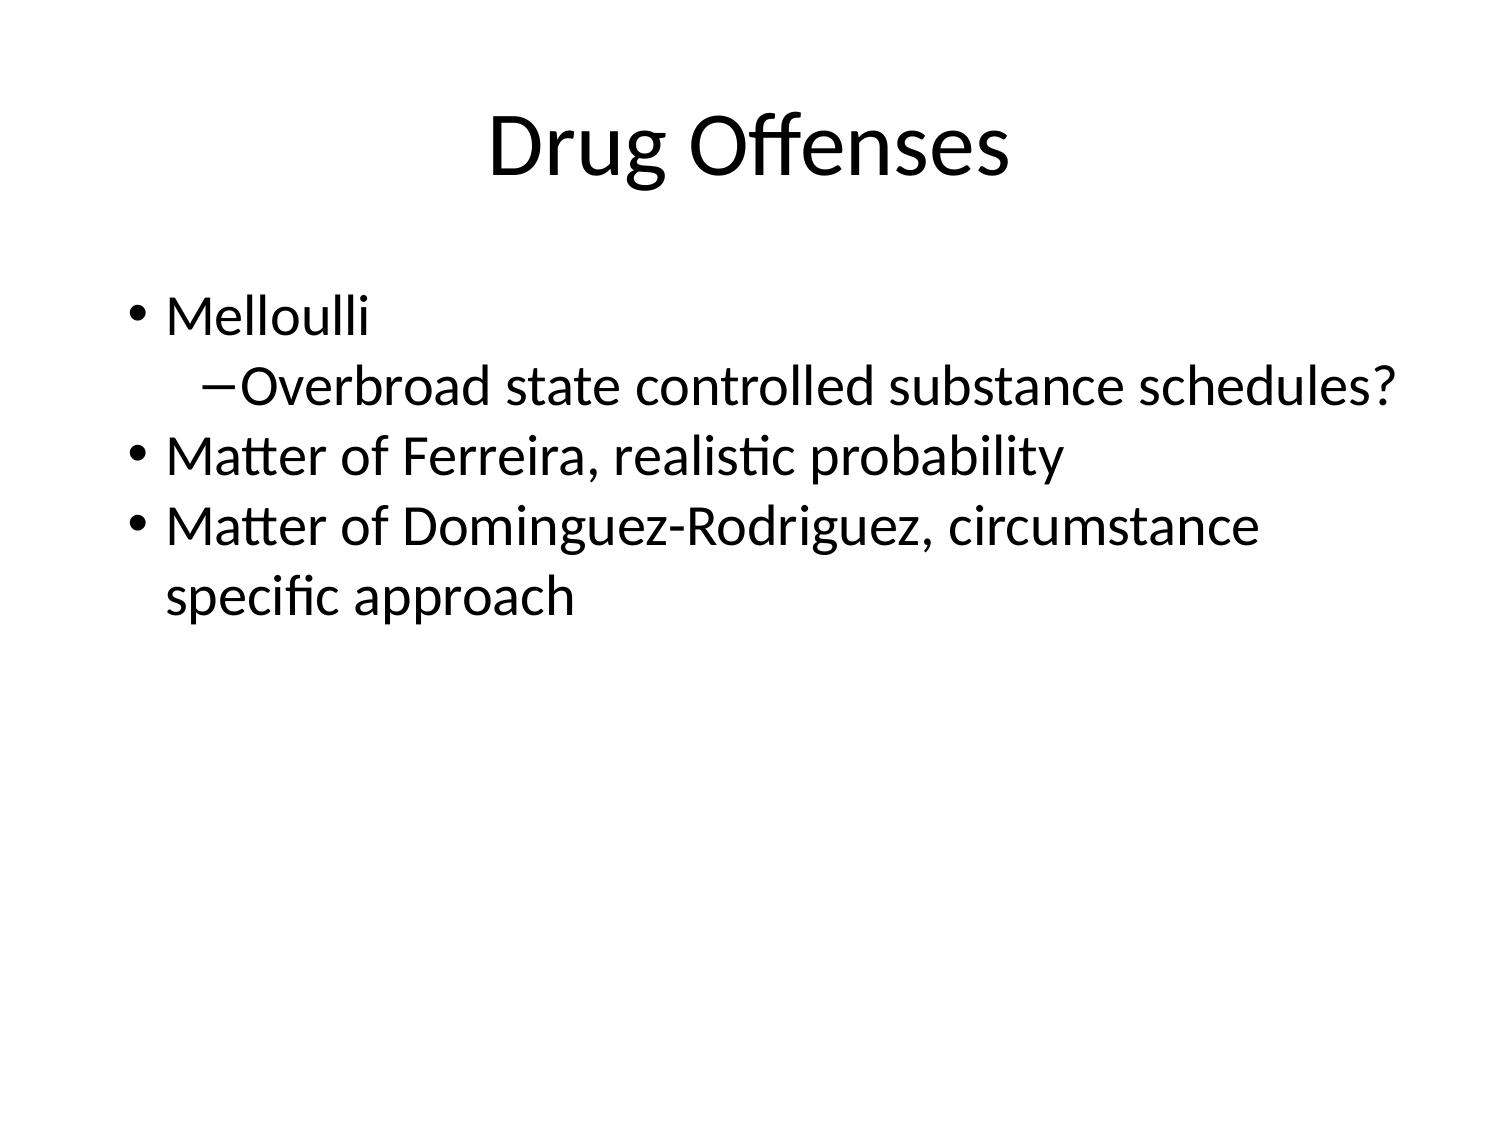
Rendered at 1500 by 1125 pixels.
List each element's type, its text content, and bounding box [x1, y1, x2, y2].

title Drug Offenses [75, 45, 1425, 233]
list Melloulli Overbroad state controlled substance schedules? Matter of Ferreira, realistic probability Matter of Dominguez-Rodriguez, circumstance specific approach [75, 262, 1425, 1005]
